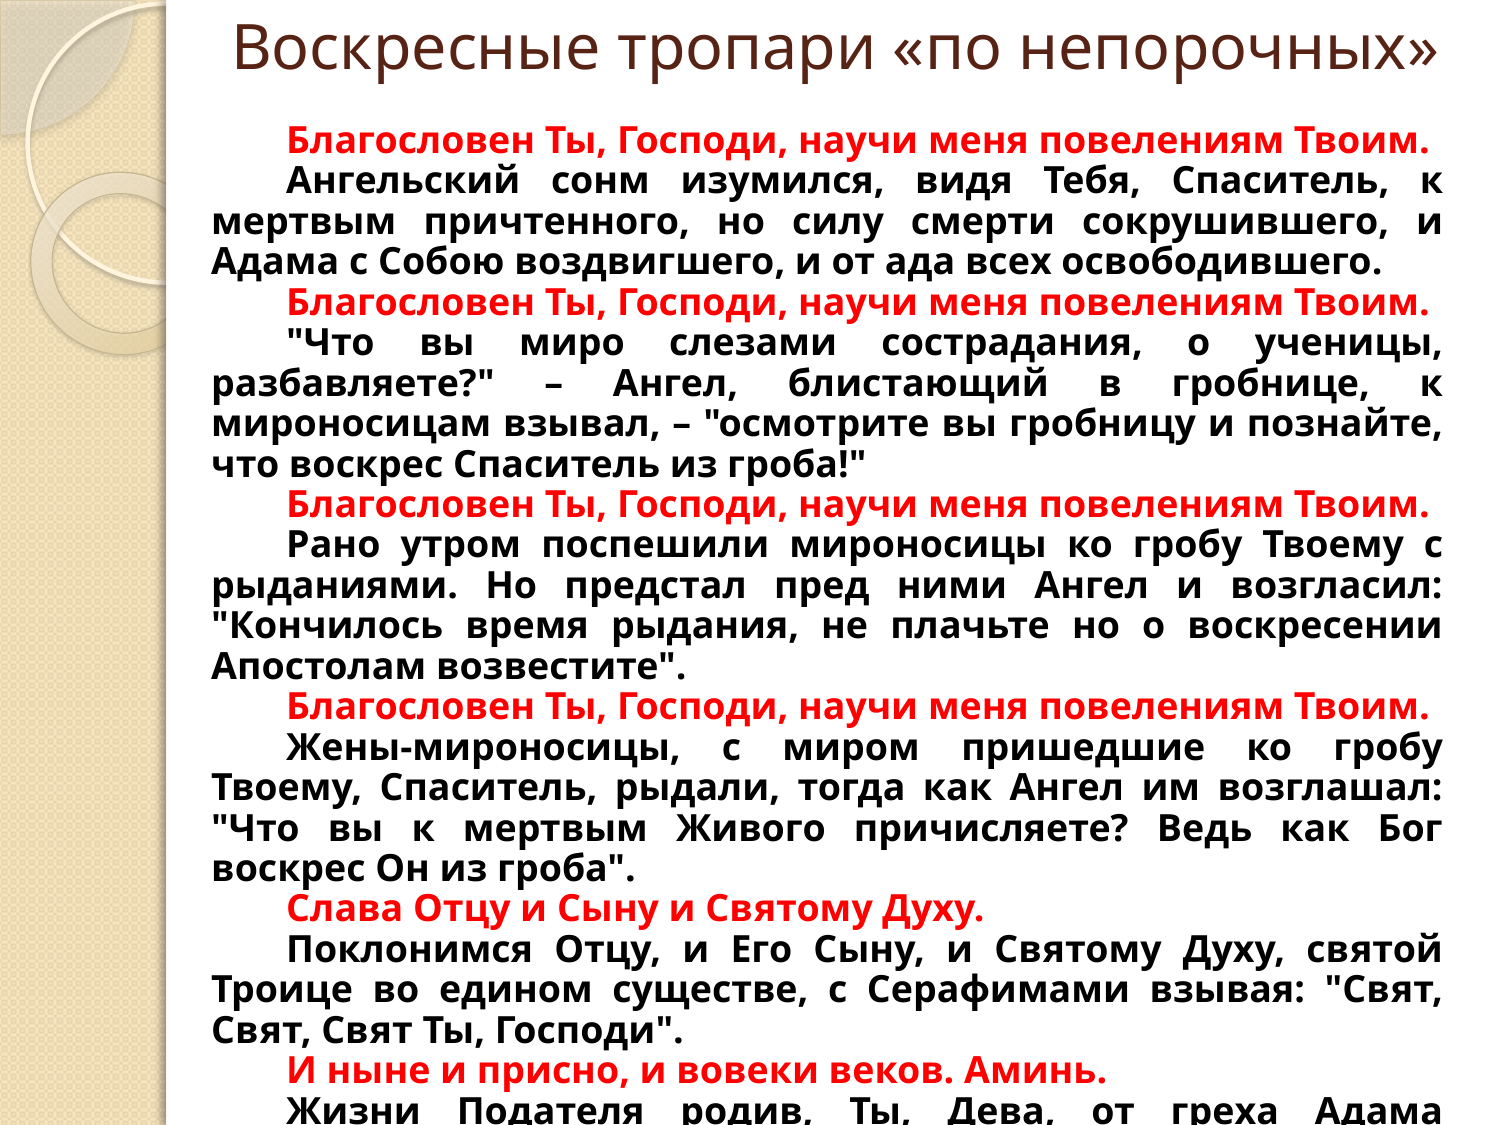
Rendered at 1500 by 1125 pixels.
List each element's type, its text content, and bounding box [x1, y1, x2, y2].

title Воскресные тропари «по непорочных» [171, 0, 1500, 90]
list Благословен Ты, Господи, научи меня повелениям Твоим. Ангельский сонм изумился, видя Тебя, Спаситель, к мертвым причтенного, но силу смерти сокрушившего, и Адама с Собою воздвигшего, и от ада всех освободившего. Благословен Ты, Господи, научи меня повелениям Твоим. "Что вы миро слезами сострадания, о ученицы, разбавляете?" – Ангел, блистающий в гробнице, к мироносицам взывал, – "осмотрите вы гробницу и познайте, что воскрес Спаситель из гроба!" Благословен Ты, Господи, научи меня повелениям Твоим. Рано утром поспешили мироносицы ко гробу Твоему с рыданиями. Но предстал пред ними Ангел и возгласил: "Кончилось время рыдания, не плачьте но о воскресении Апостолам возвестите". Благословен Ты, Господи, научи меня повелениям Твоим. Жены-мироносицы, с миром пришедшие ко гробу Твоему, Спаситель, рыдали, тогда как Ангел им возглашал: "Что вы к мертвым Живого причисляете? Ведь как Бог воскрес Он из гроба". Слава Отцу и Сыну и Святому Духу. Поклонимся Отцу, и Его Сыну, и Святому Духу, святой Троице во едином существе, с Серафимами взывая: "Свят, Свят, Свят Ты, Господи". И ныне и присно, и вовеки веков. Аминь. Жизни Подателя родив, Ты, Дева, от греха Адама избавила, Еве же радость вместо скорби подала; от жизни отпавшего к ней же направил из Тебя воплотившийся Бог и Человек. Аллилуия, аллилуия, аллилуия, слава Тебе, Боже (трижды). [183, 113, 1459, 1125]
